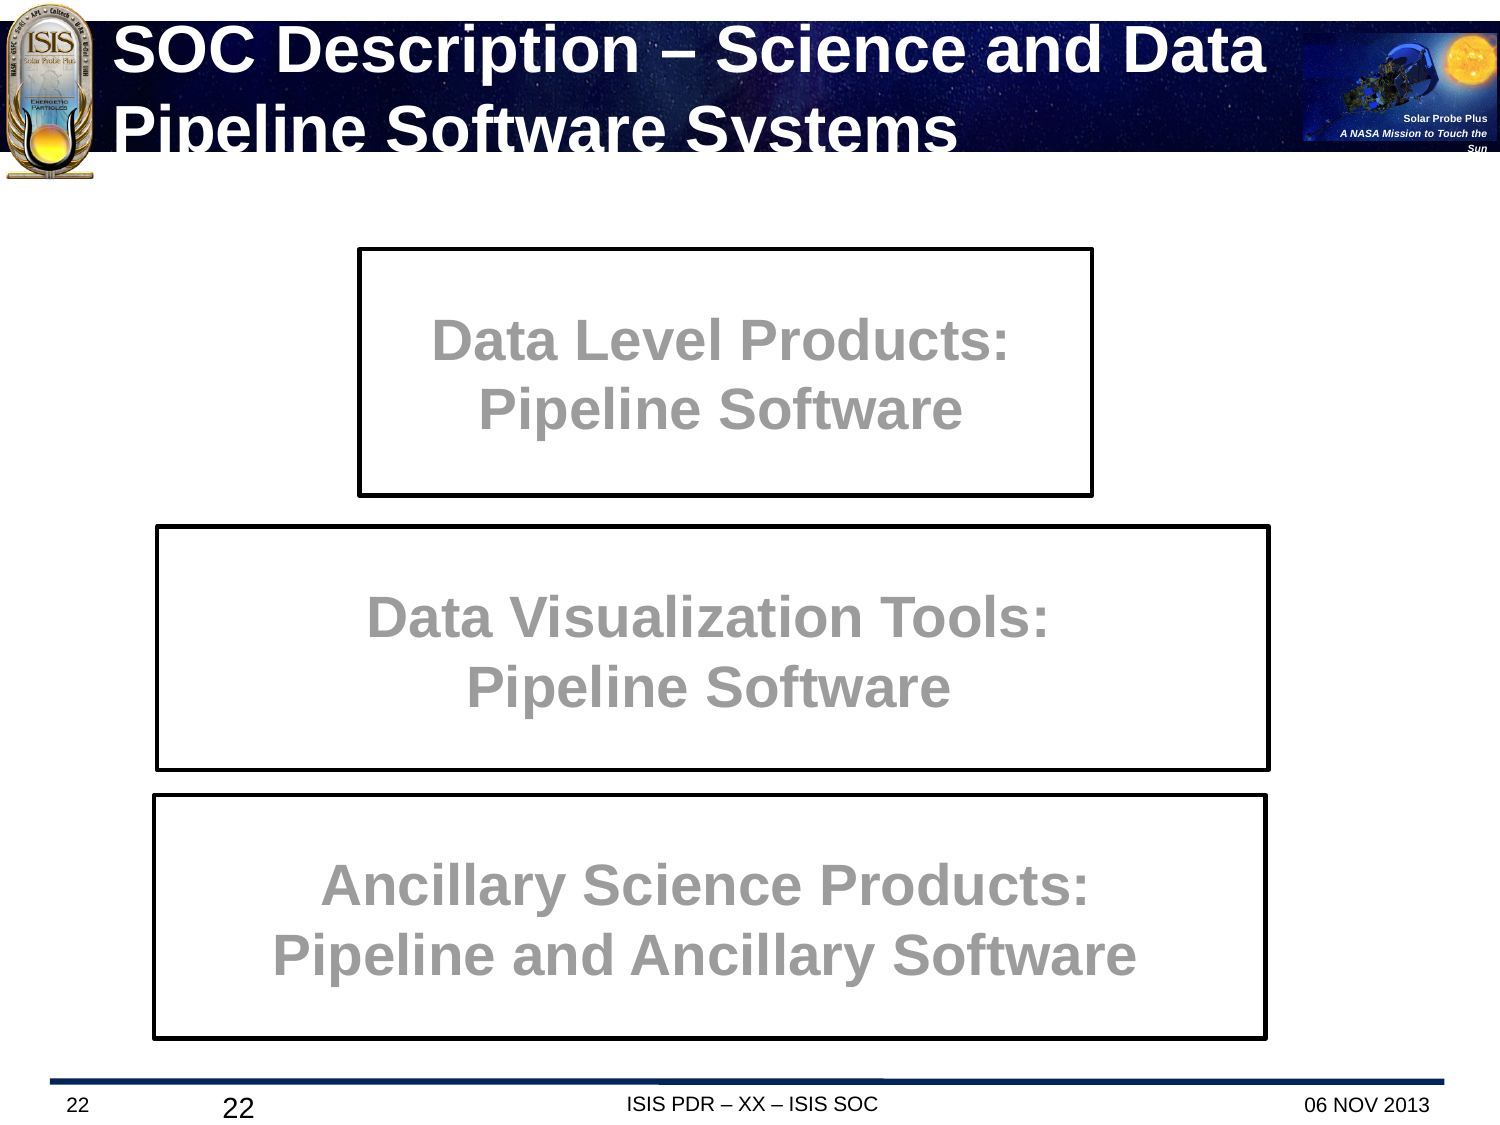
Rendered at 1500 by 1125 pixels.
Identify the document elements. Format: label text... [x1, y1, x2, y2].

title SOC Description – Science and Data Pipeline Software Systems [111, 30, 1294, 142]
text_box Data Level Products: Pipeline Software [357, 247, 1094, 498]
text_box Data Visualization Tools: Pipeline Software [155, 524, 1271, 772]
slide_number 22 [0, 1082, 478, 1115]
picture [0, 2, 1500, 181]
text_box Ancillary Science Products: Pipeline and Ancillary Software [152, 793, 1268, 1041]
